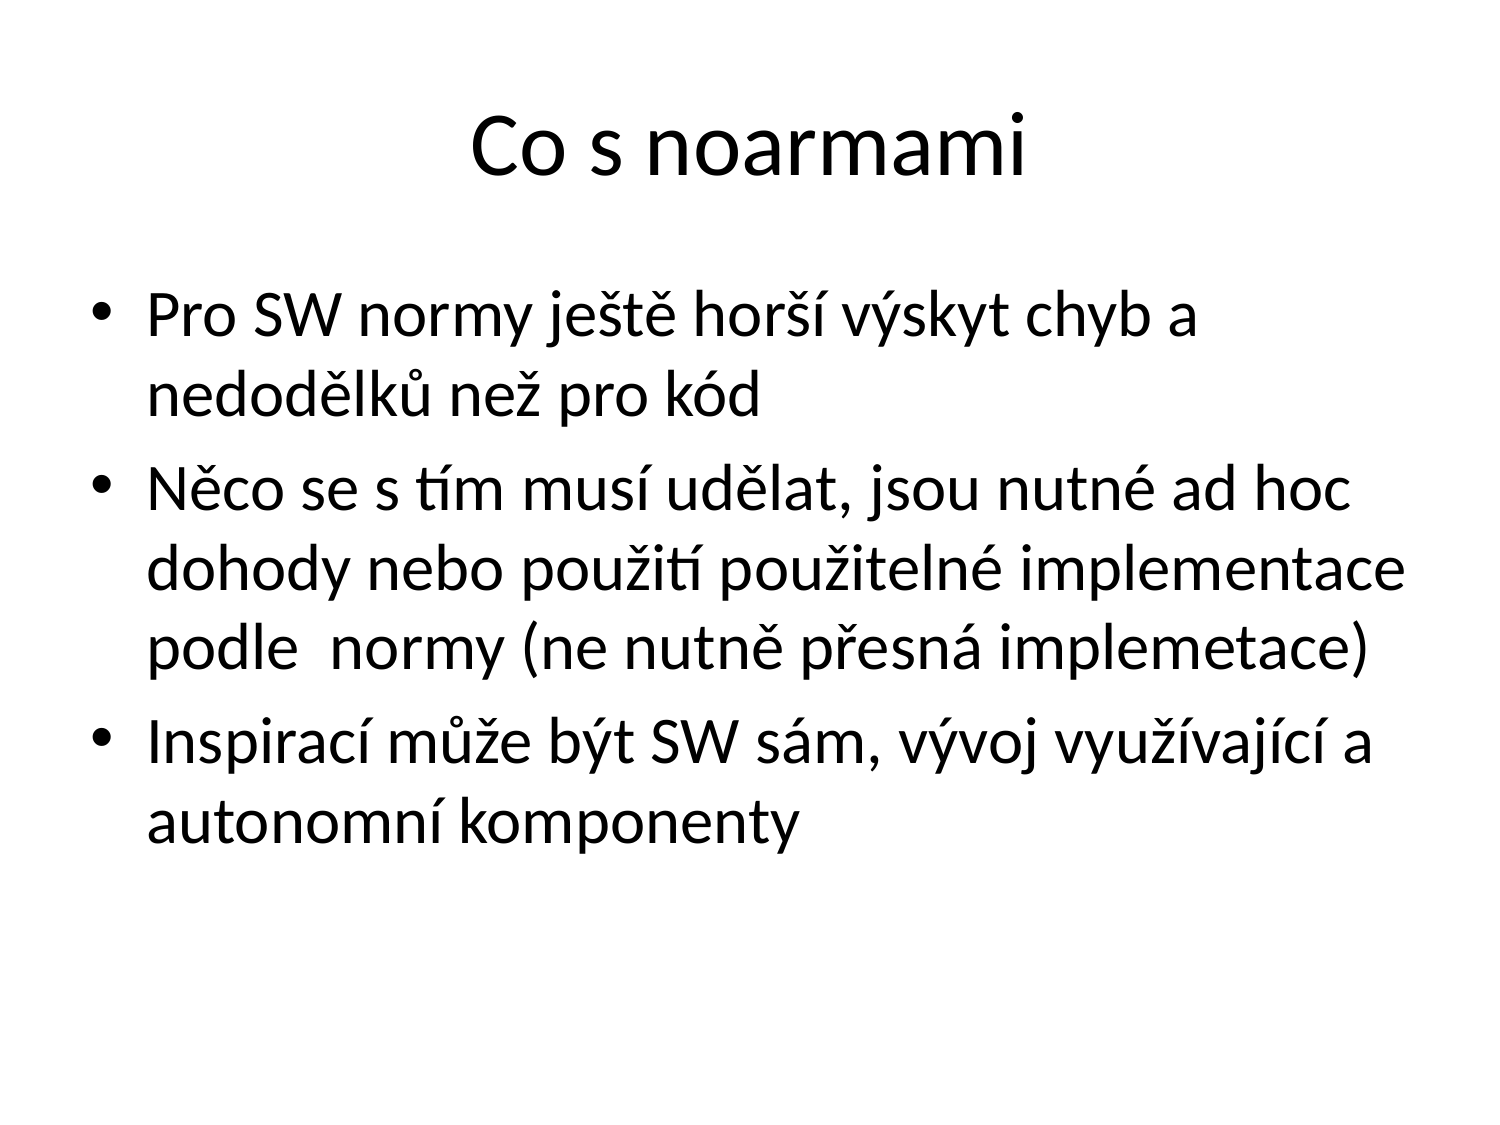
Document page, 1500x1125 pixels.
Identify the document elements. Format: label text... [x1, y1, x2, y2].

title Co s noarmami [75, 45, 1425, 233]
list Pro SW normy ještě horší výskyt chyb a nedodělků než pro kód Něco se s tím musí udělat, jsou nutné ad hoc dohody nebo použití použitelné implementace podle normy (ne nutně přesná implemetace) Inspirací může být SW sám, vývoj využívající a autonomní komponenty [75, 262, 1425, 1005]
